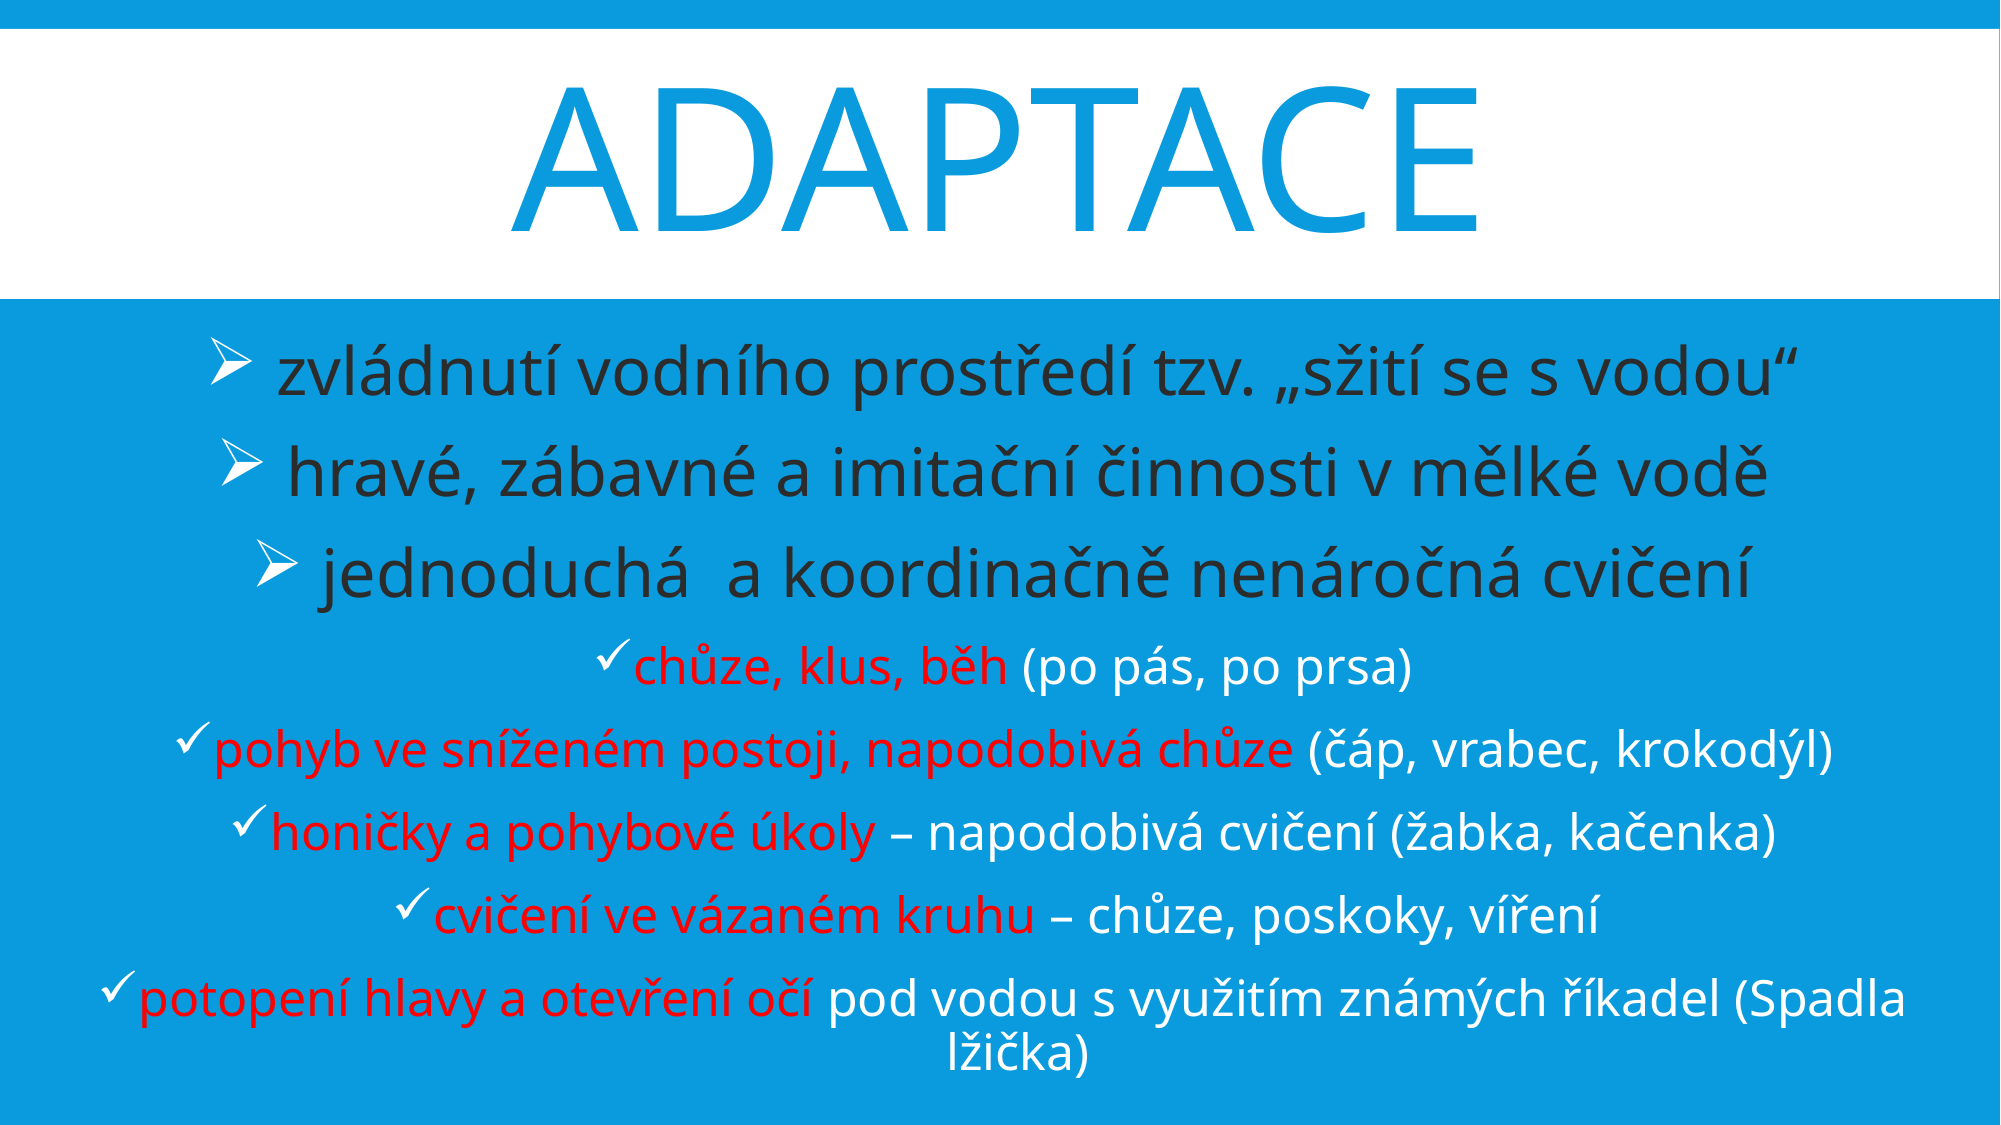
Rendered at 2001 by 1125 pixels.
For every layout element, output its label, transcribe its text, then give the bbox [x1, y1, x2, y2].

list zvládnutí vodního prostředí tzv. „sžití se s vodou“ hravé, zábavné a imitační činnosti v mělké vodě jednoduchá a koordinačně nenáročná cvičení chůze, klus, běh (po pás, po prsa) pohyb ve sníženém postoji, napodobivá chůze (čáp, vrabec, krokodýl) honičky a pohybové úkoly – napodobivá cvičení (žabka, kačenka) cvičení ve vázaném kruhu – chůze, poskoky, víření potopení hlavy a otevření očí pod vodou s využitím známých říkadel (Spadla lžička) [21, 329, 1985, 1104]
title adaptace [197, 46, 1803, 295]
